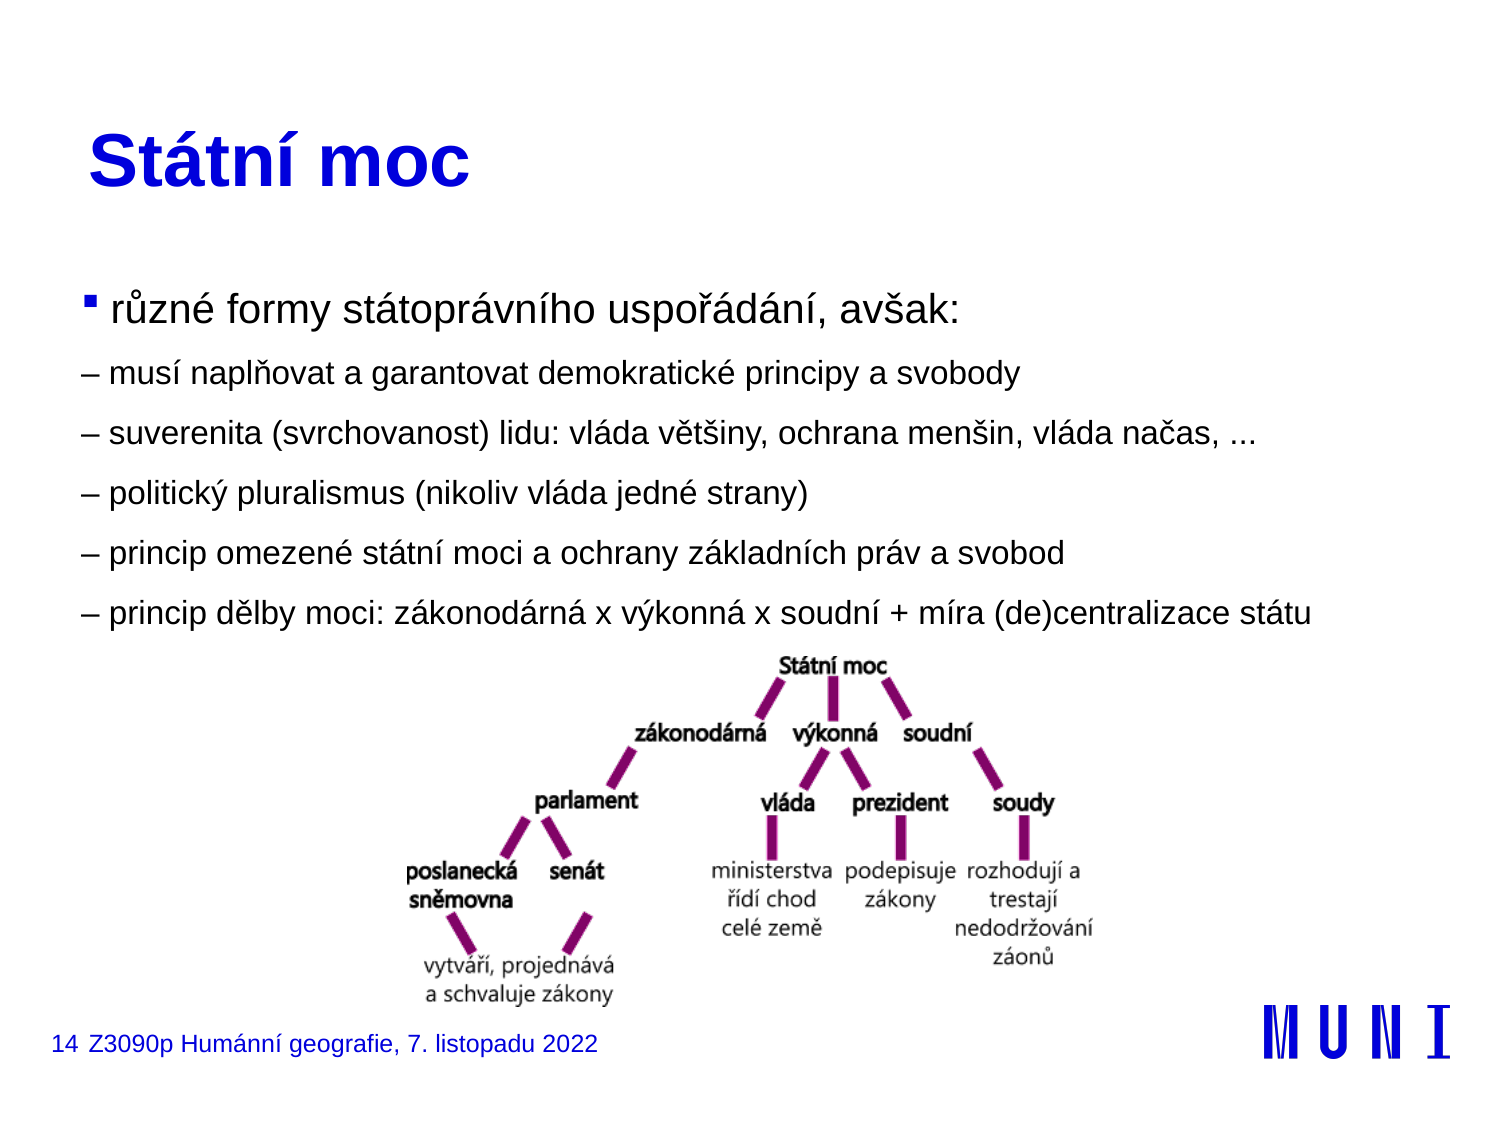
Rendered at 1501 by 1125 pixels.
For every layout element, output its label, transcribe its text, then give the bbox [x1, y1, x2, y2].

title Státní moc [88, 118, 1412, 193]
list různé formy státoprávního uspořádání, avšak: – musí naplňovat a garantovat demokratické principy a svobody – suverenita (svrchovanost) lidu: vláda většiny, ochrana menšin, vláda načas, ... – politický pluralismus (nikoliv vláda jedné strany) – princip omezené státní moci a ochrany základních práv a svobod – princip dělby moci: zákonodárná x výkonná x soudní + míra (de)centralizace státu [69, 256, 1451, 1079]
slide_number 14 [50, 1021, 69, 1063]
picture [407, 655, 1093, 1007]
